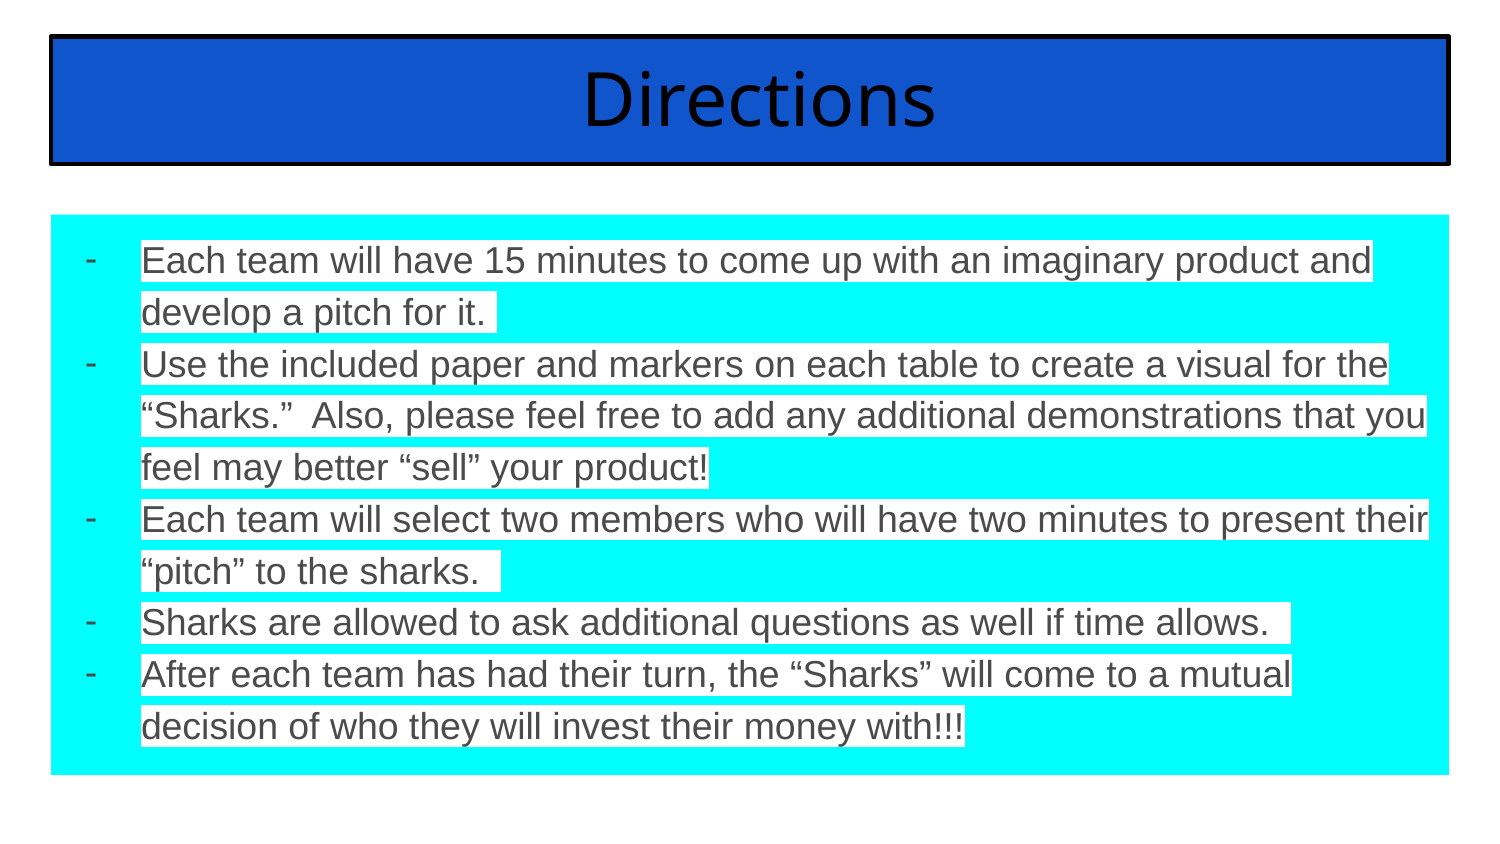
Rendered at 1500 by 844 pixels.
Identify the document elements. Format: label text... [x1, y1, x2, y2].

list Each team will have 15 minutes to come up with an imaginary product and develop a pitch for it. Use the included paper and markers on each table to create a visual for the “Sharks.” Also, please feel free to add any additional demonstrations that you feel may better “sell” your product! Each team will select two members who will have two minutes to present their “pitch” to the sharks. Sharks are allowed to ask additional questions as well if time allows. After each team has had their turn, the “Sharks” will come to a mutual decision of who they will invest their money with!!! [51, 214, 1449, 775]
title Directions [51, 36, 1449, 164]
